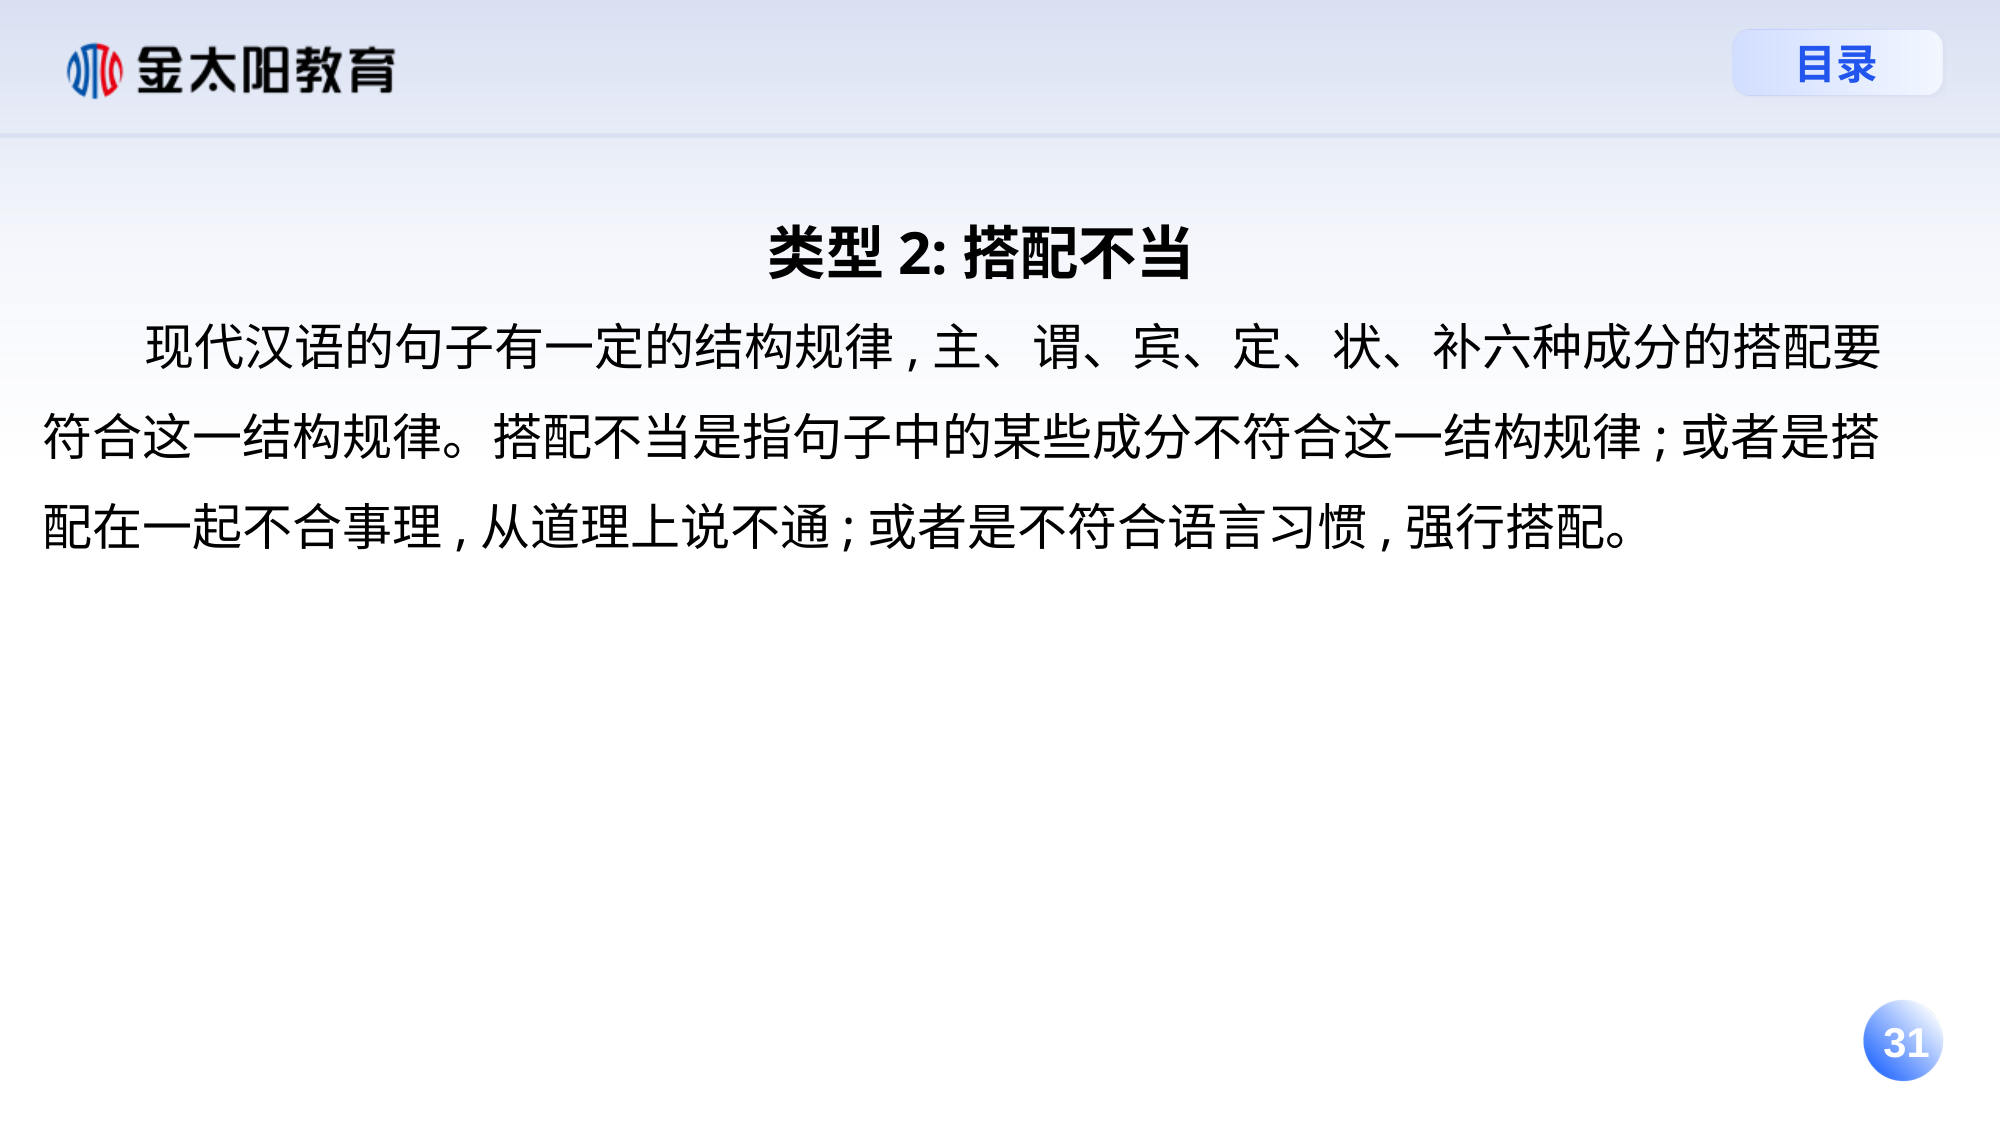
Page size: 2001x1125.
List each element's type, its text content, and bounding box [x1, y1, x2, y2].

text_box 类型2:搭配不当 现代汉语的句子有一定的结构规律,主、谓、宾、定、状、补六种成分的搭配要符合这一结构规律。搭配不当是指句子中的某些成分不符合这一结构规律;或者是搭配在一起不合事理,从道理上说不通;或者是不符合语言习惯,强行搭配。 [42, 180, 1919, 797]
picture [0, 0, 2000, 1125]
